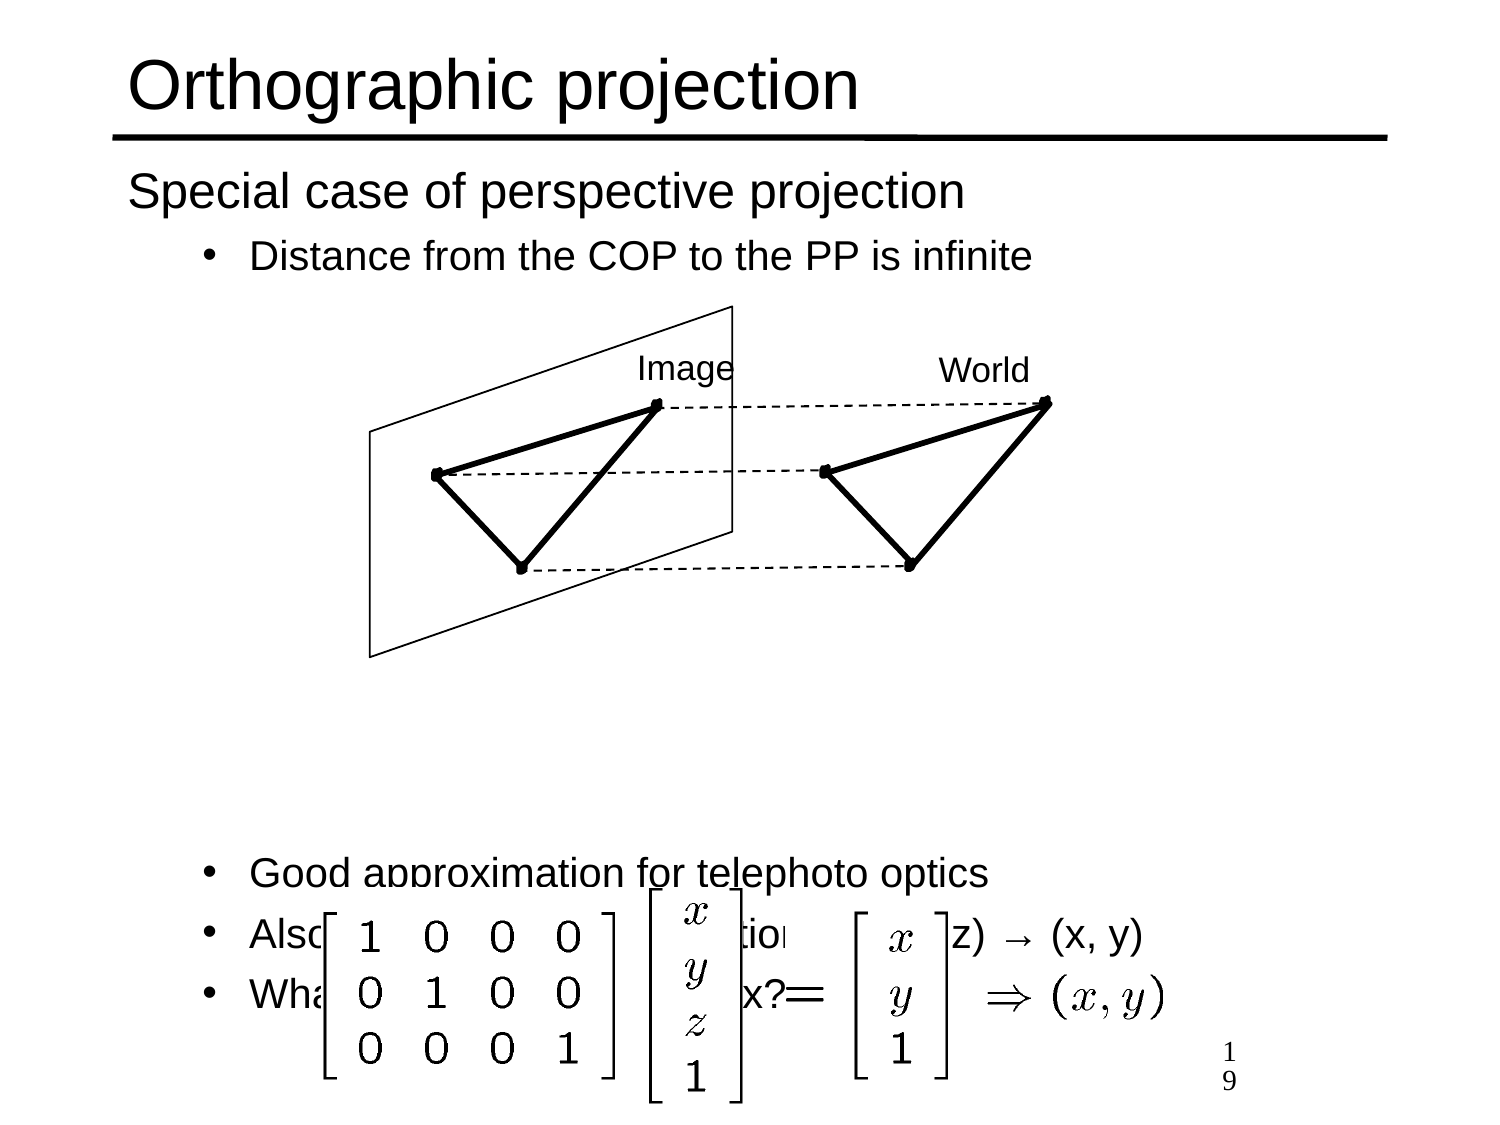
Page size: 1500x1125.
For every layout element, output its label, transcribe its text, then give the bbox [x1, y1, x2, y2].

title Orthographic projection [112, 12, 1388, 149]
slide_number 19 [1206, 1024, 1256, 1074]
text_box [321, 887, 1163, 1105]
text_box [369, 306, 1050, 658]
list Special case of perspective projection Distance from the COP to the PP is infinite Good approximation for telephoto optics Also called “parallel projection”: (x, y, z) → (x, y) What’s the projection matrix? [112, 149, 1388, 1125]
